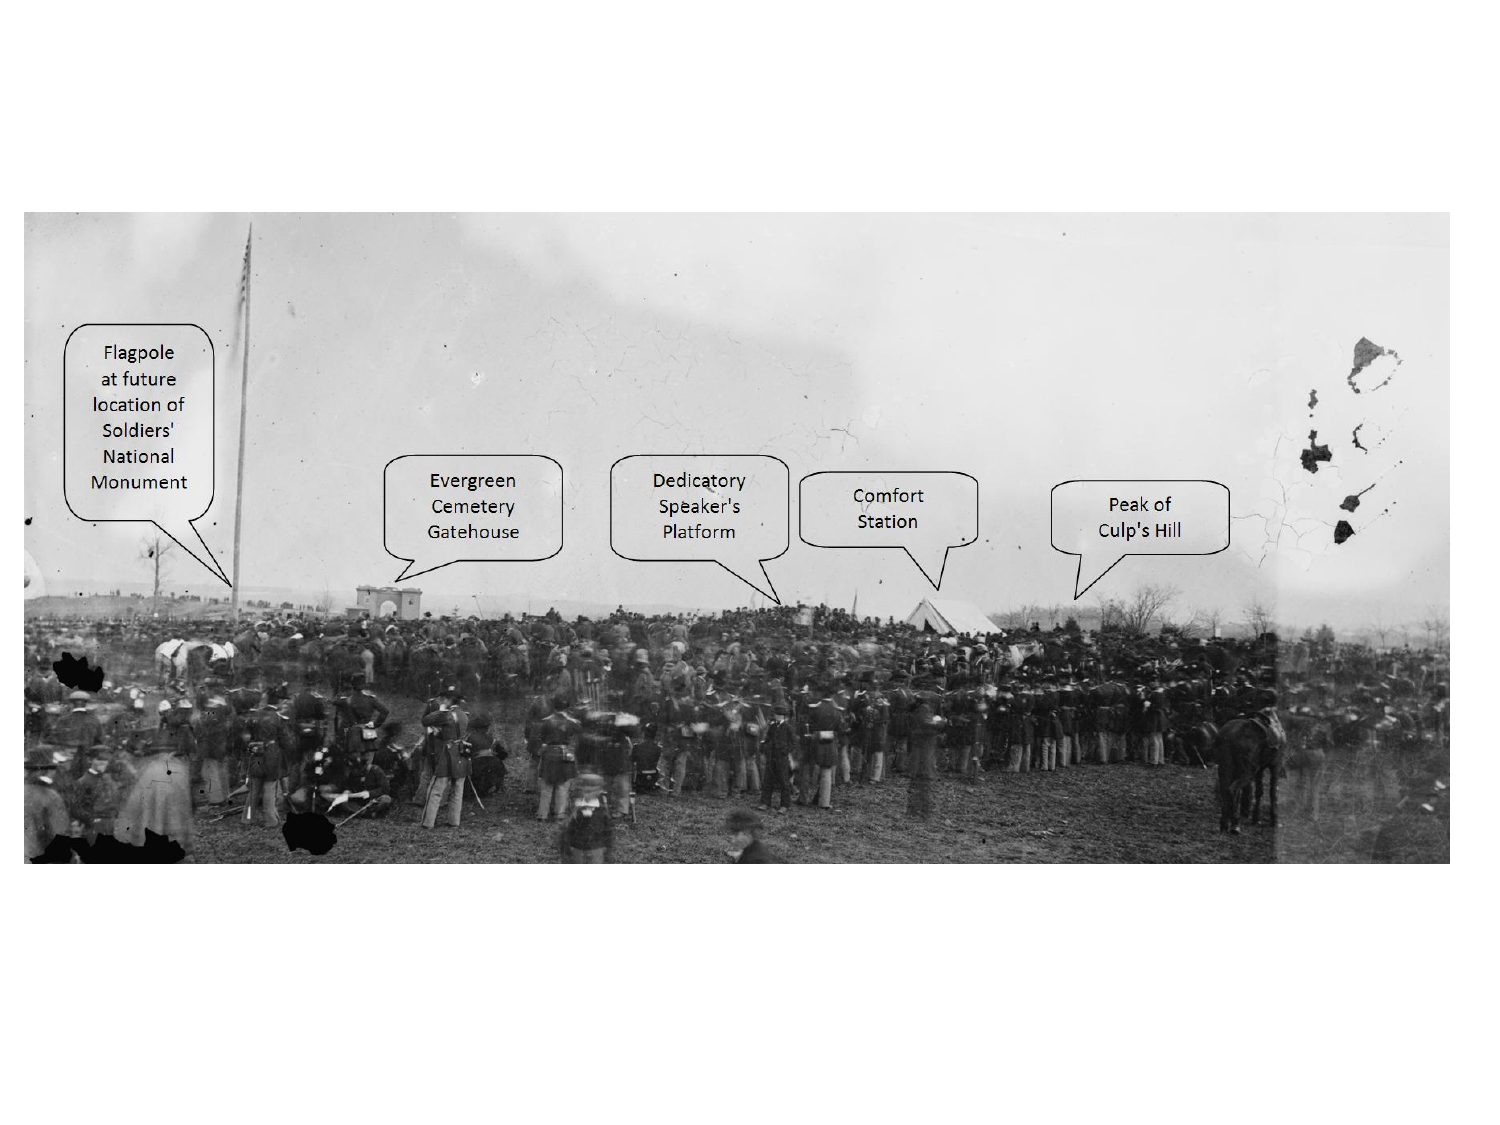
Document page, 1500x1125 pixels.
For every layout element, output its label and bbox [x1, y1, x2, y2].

picture [24, 212, 1451, 864]
